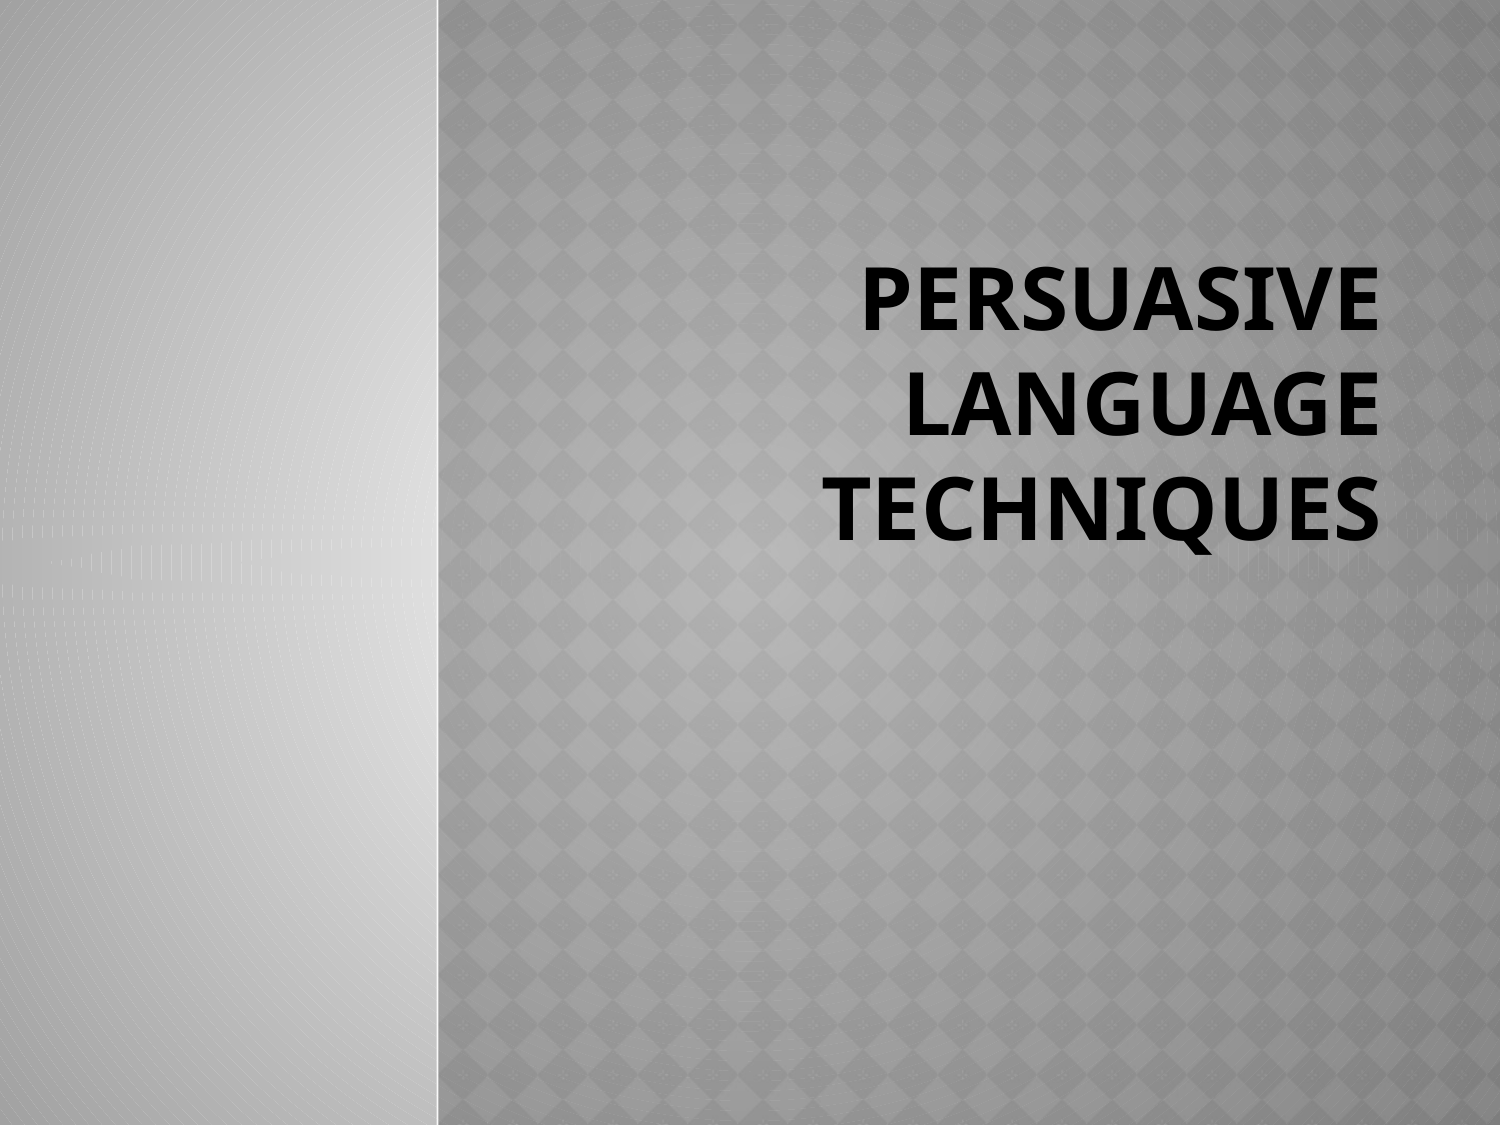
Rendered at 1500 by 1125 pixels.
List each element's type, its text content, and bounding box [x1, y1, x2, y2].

title Persuasive Language Techniques [552, 87, 1390, 558]
